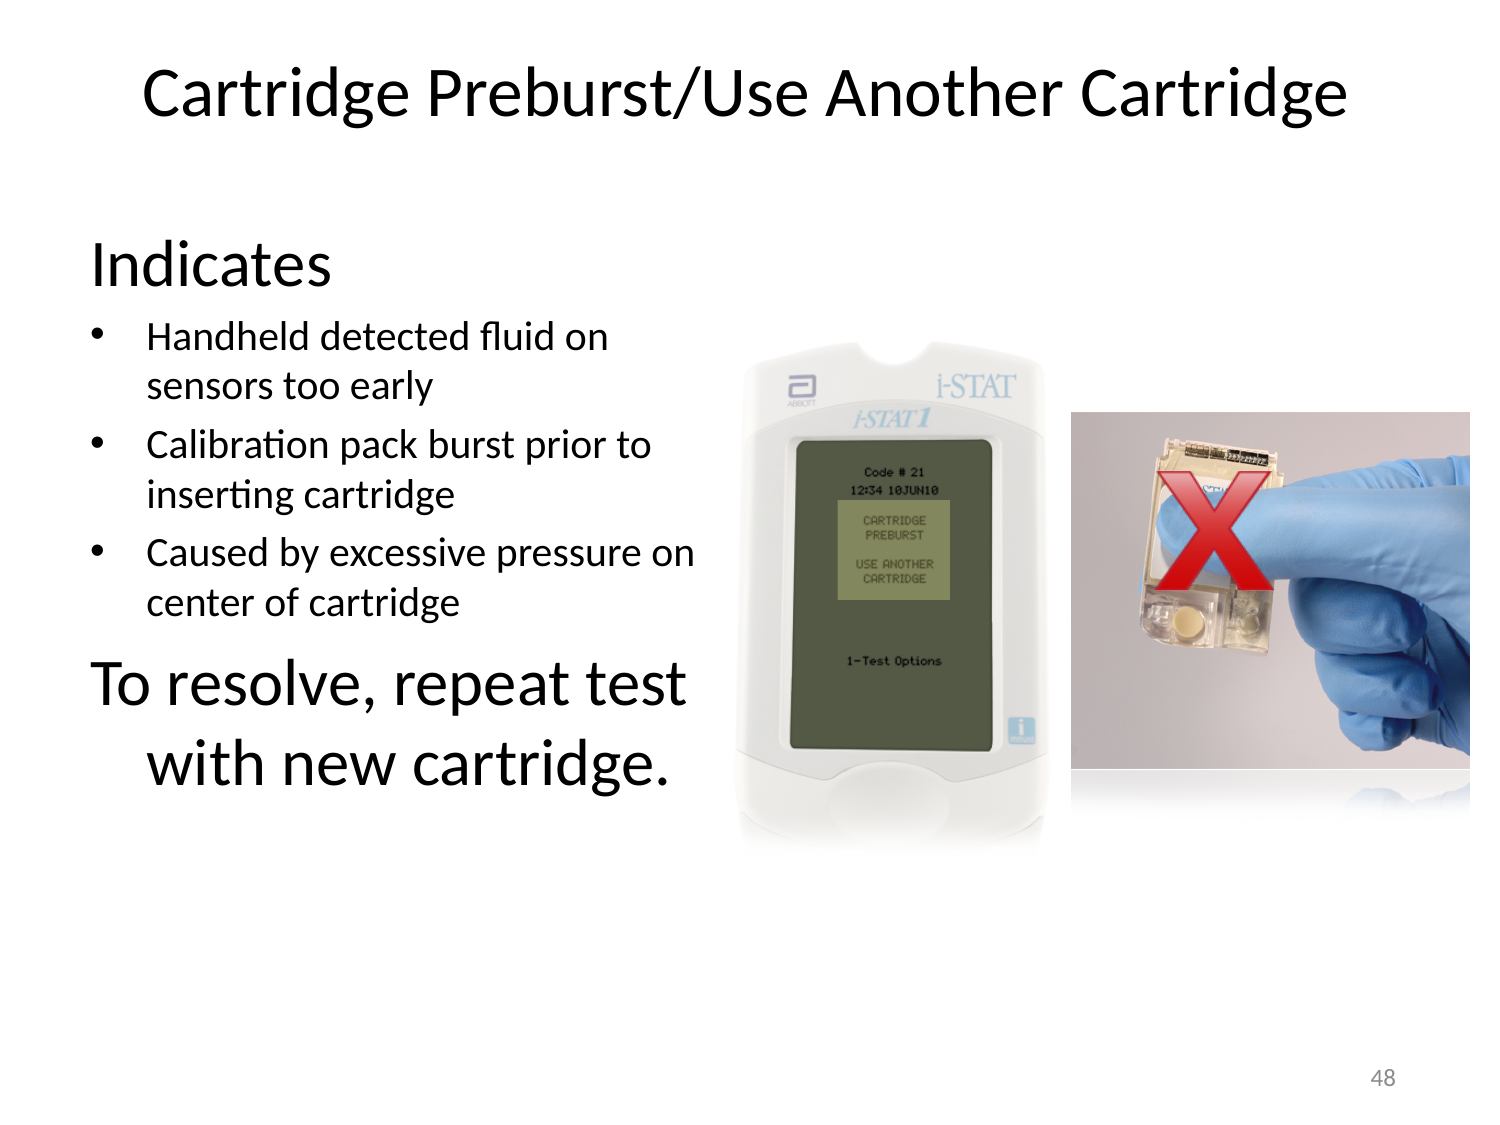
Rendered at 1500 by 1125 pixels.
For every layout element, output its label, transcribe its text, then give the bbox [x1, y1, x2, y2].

slide_number 48 [1348, 1051, 1412, 1102]
list Indicates Handheld detected fluid on sensors too early Calibration pack burst prior to inserting cartridge Caused by excessive pressure on center of cartridge To resolve, repeat test with new cartridge. [75, 212, 738, 975]
title Cartridge Preburst/Use Another Cartridge [75, 12, 1425, 163]
picture [712, 324, 1500, 871]
